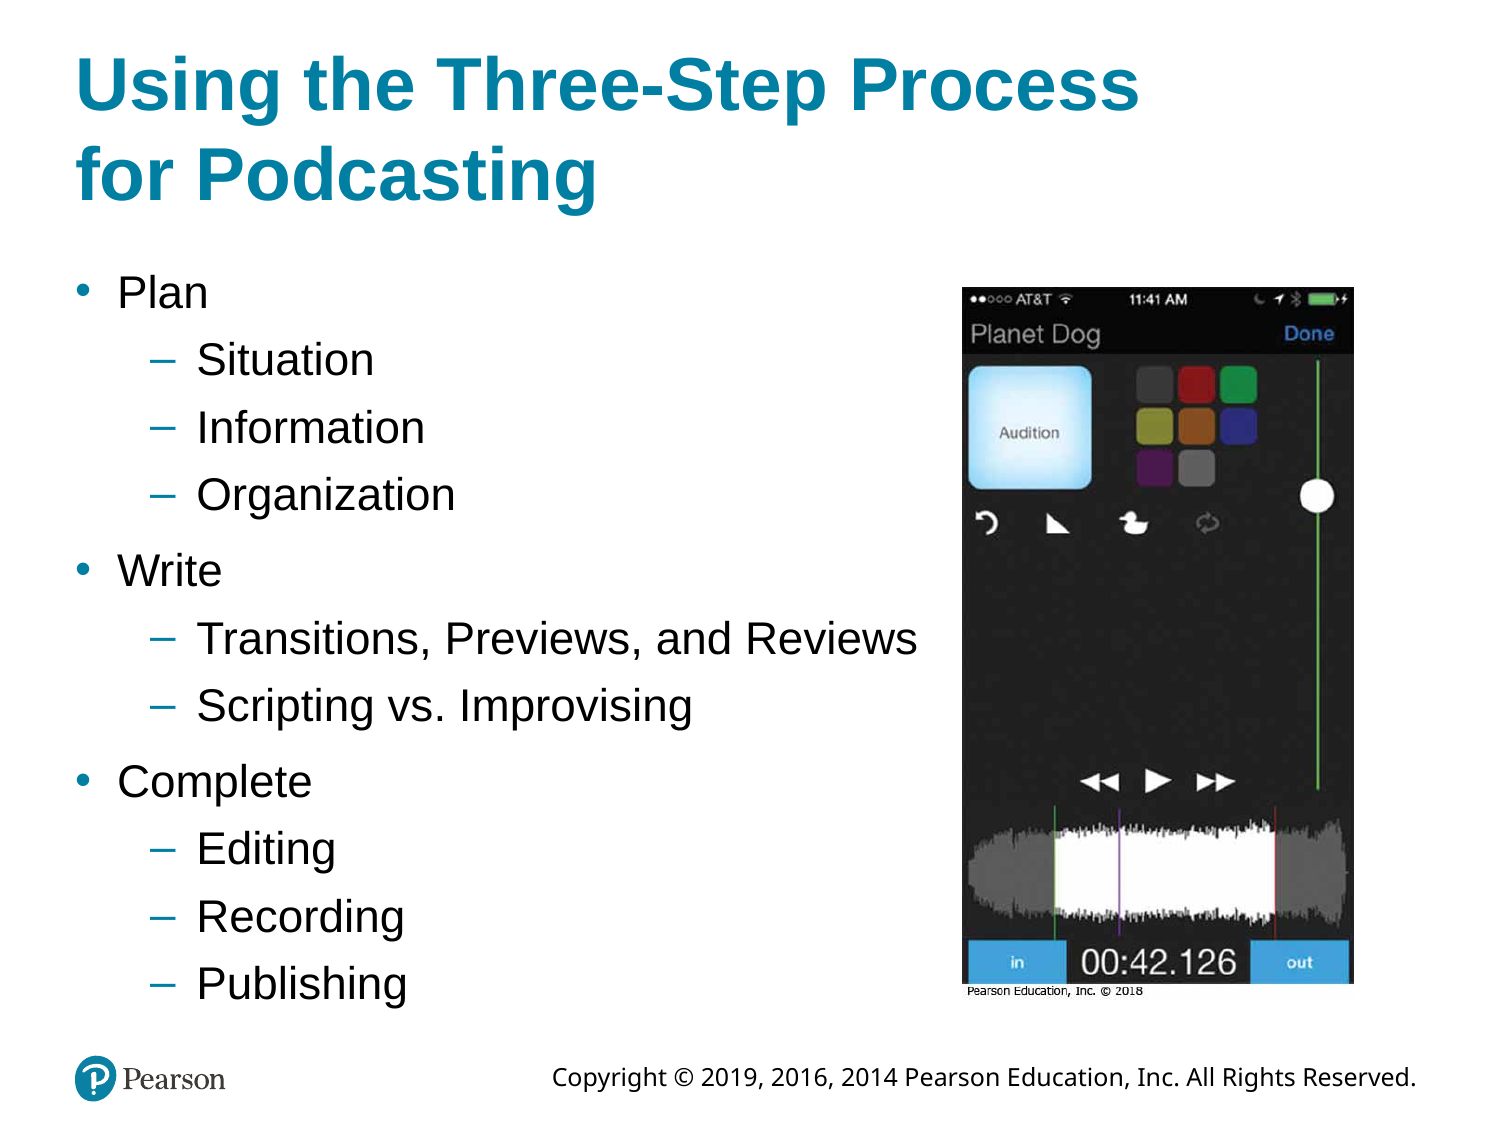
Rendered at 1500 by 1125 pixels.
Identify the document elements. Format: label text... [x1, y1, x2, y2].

picture [962, 287, 1355, 1001]
list Plan Situation Information Organization Write Transitions, Previews, and Reviews Scripting vs. Improvising Complete Editing Recording Publishing [75, 262, 1425, 1038]
title Using the Three-Step Process for Podcasting [75, 35, 1250, 216]
